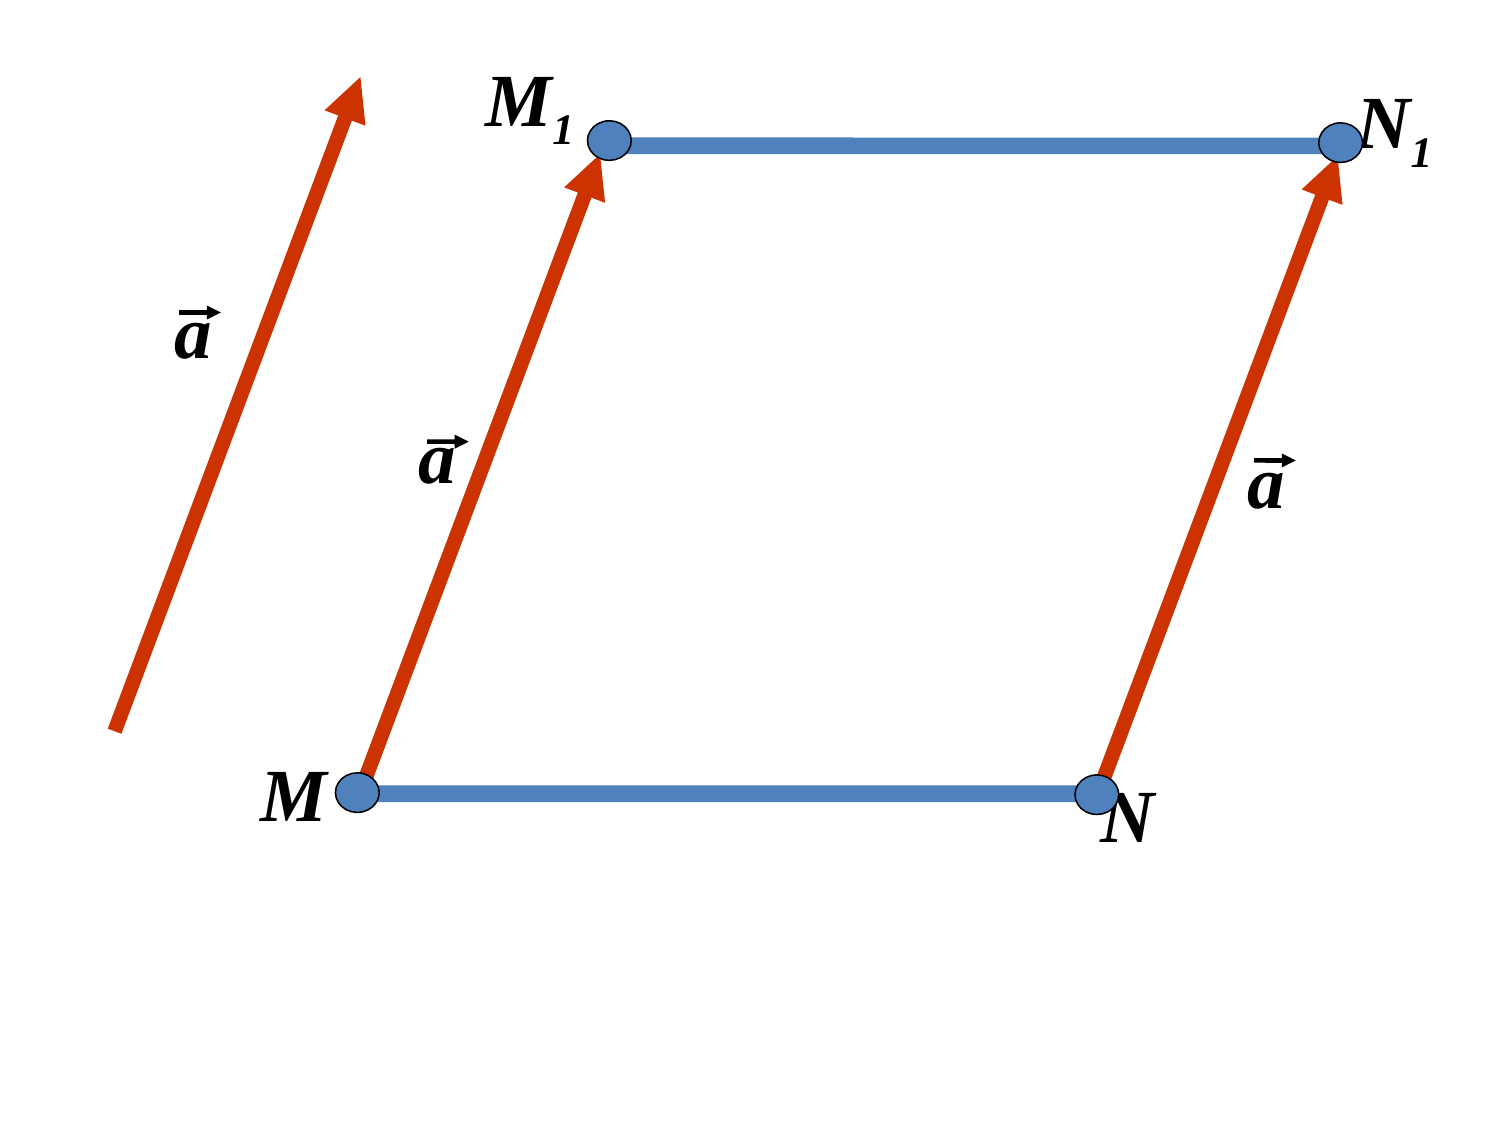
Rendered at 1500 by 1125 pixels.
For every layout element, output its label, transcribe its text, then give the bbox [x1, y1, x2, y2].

text_box [587, 120, 632, 161]
text_box N [1085, 760, 1215, 866]
text_box М [245, 739, 344, 845]
text_box [1318, 122, 1363, 163]
text_box [335, 772, 380, 813]
text_box М1 [470, 43, 600, 161]
text_box а [159, 276, 228, 382]
text_box [1074, 774, 1119, 815]
text_box а [1232, 426, 1301, 532]
text_box [179, 306, 221, 319]
text_box [472, 159, 602, 495]
text_box N1 [1341, 66, 1471, 184]
text_box [114, 77, 362, 732]
text_box а [403, 401, 472, 507]
text_box [1235, 161, 1339, 426]
text_box [1254, 454, 1296, 467]
text_box [427, 435, 469, 448]
